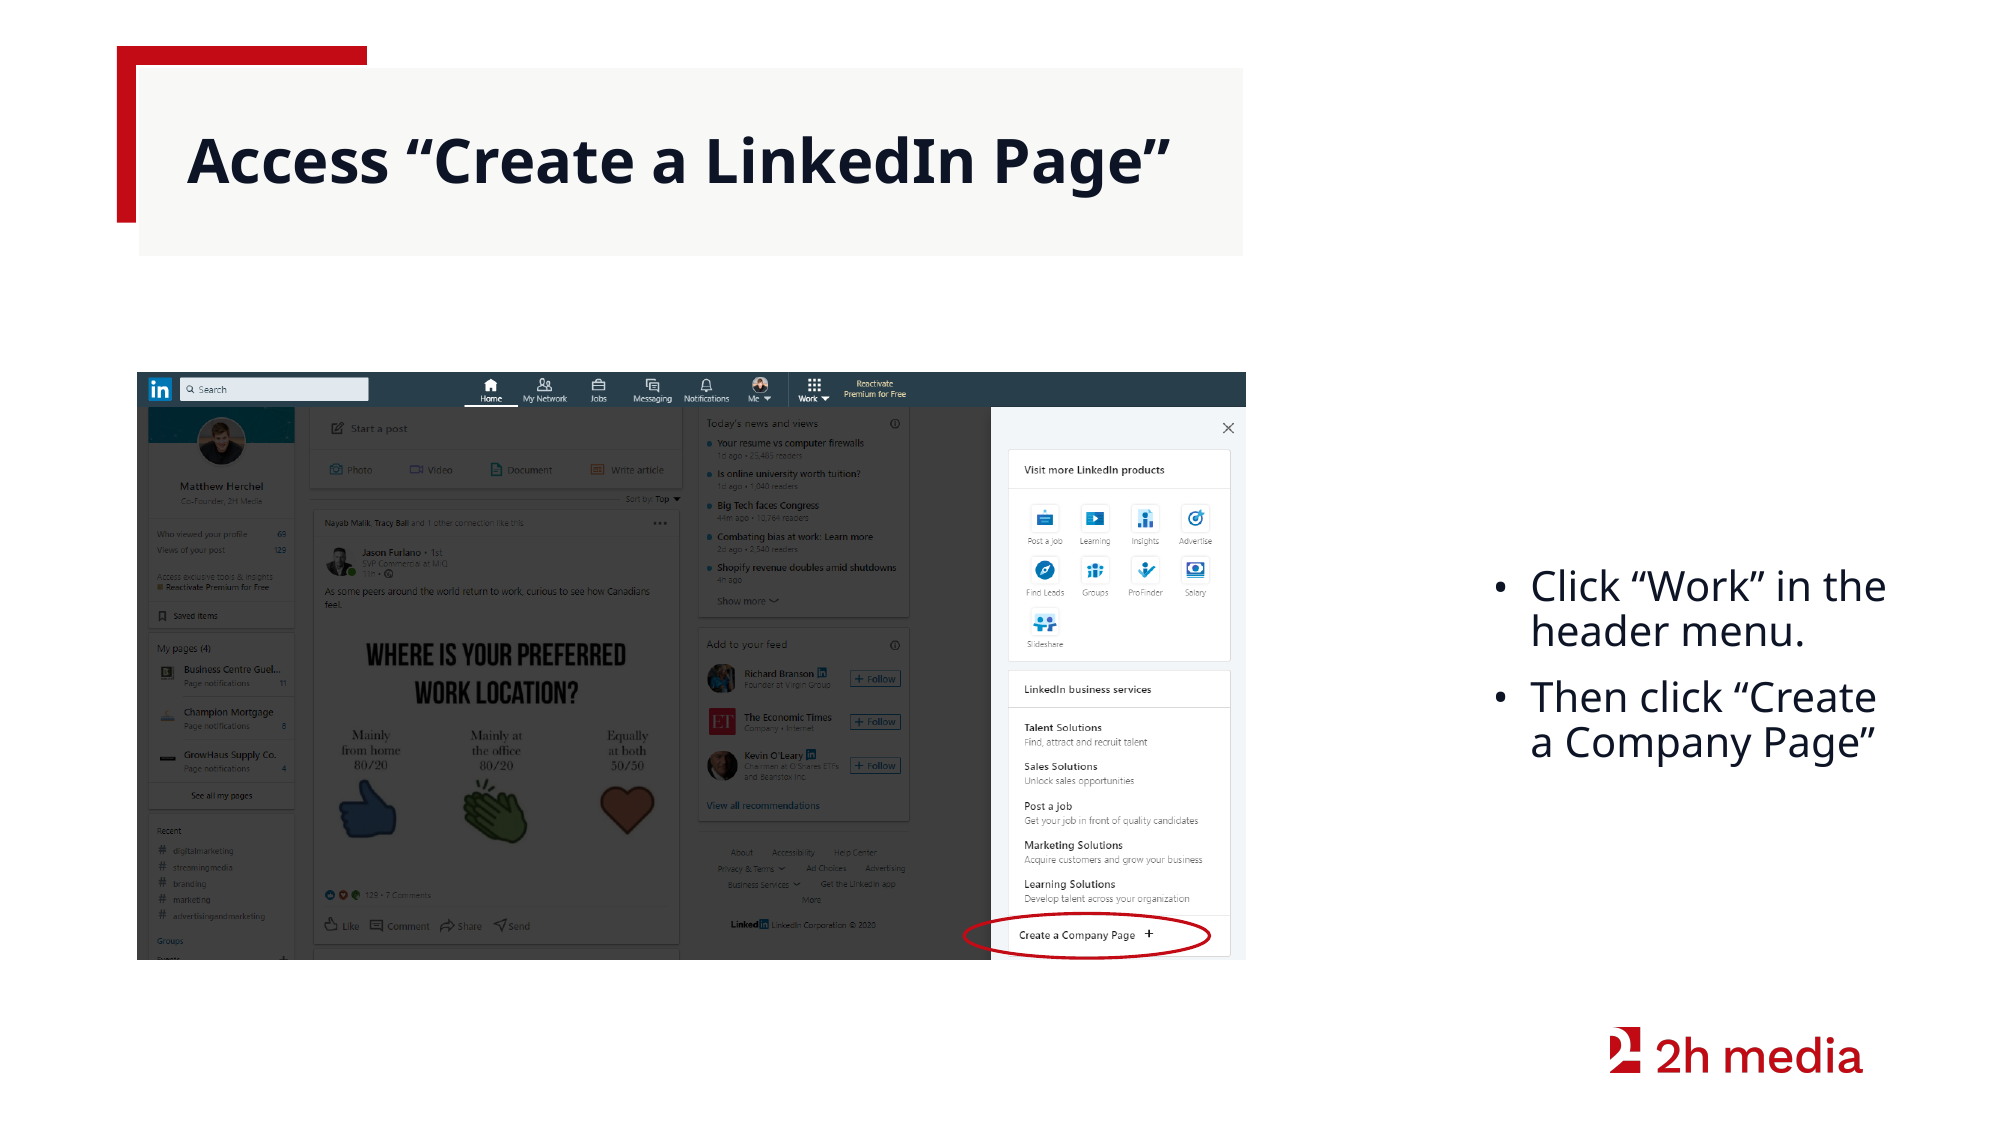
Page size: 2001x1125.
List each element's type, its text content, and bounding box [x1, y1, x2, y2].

picture [1853, 580, 1861, 617]
title Access “Create a LinkedIn Page” [172, 100, 1225, 227]
list Click “Work” in the header menu. Then click “Create a Company Page” [1477, 324, 1910, 1008]
picture [1610, 1027, 1863, 1073]
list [137, 372, 1246, 960]
